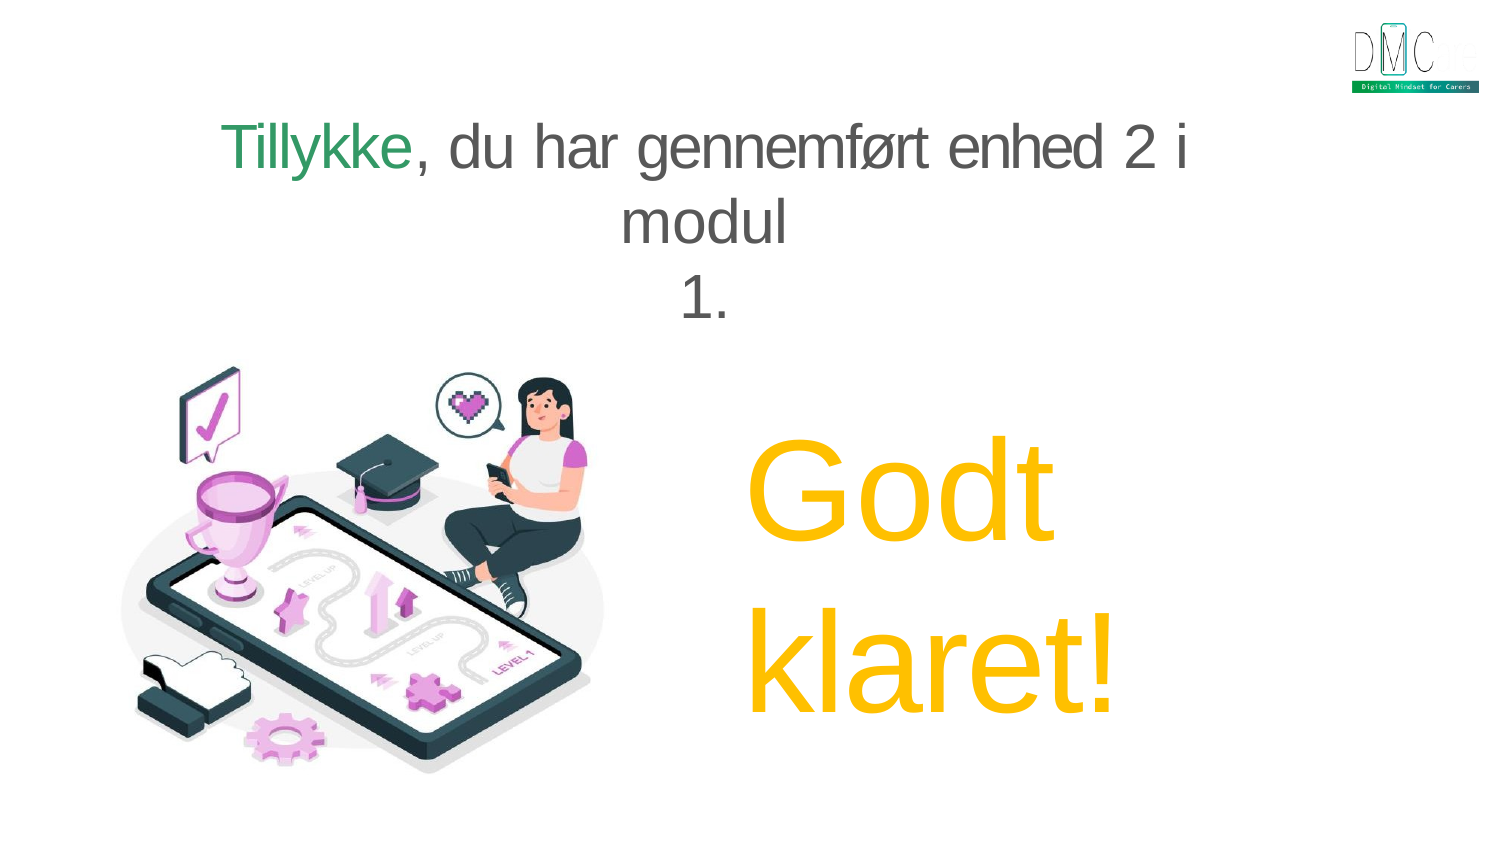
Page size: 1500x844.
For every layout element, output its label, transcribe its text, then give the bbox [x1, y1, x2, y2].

text_box Tillykke, du har gennemført enhed 2 i modul 1. [138, 103, 1272, 331]
picture [1351, 23, 1480, 93]
picture [116, 359, 610, 775]
text_box Godt klaret! [741, 394, 1467, 742]
